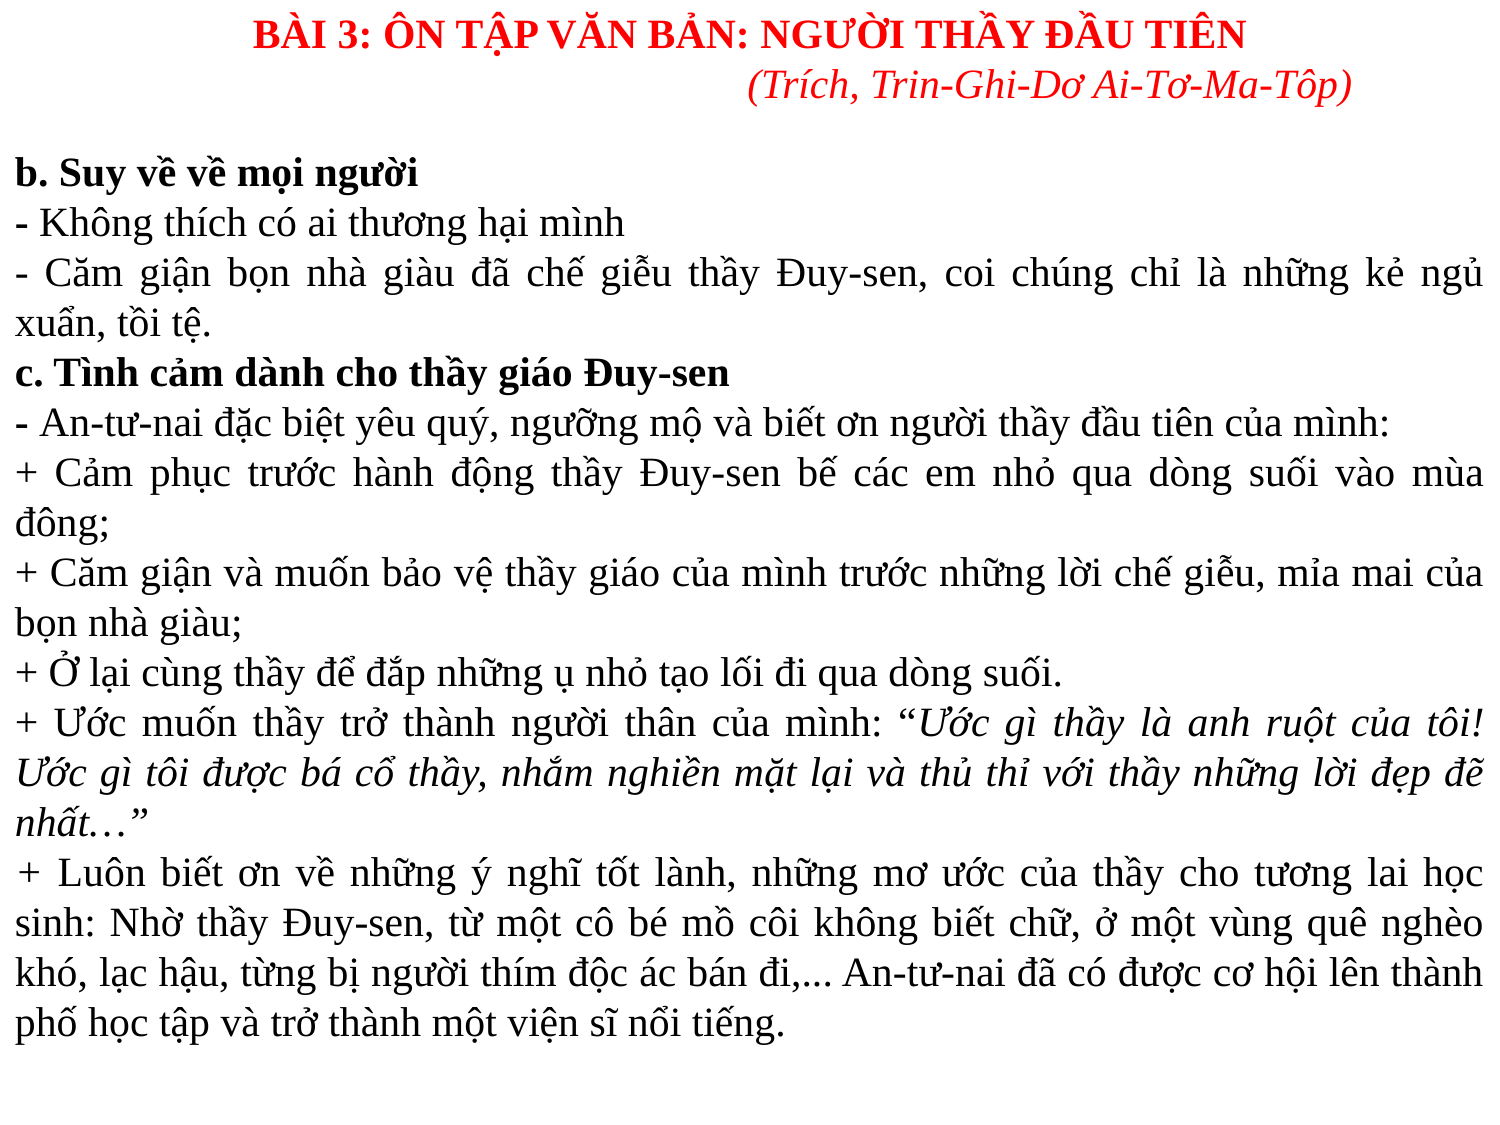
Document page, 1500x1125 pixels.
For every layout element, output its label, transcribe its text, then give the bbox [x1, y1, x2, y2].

text_box BÀI 3: ÔN TẬP VĂN BẢN: NGƯỜI THẦY ĐẦU TIÊN (Trích, Trin-Ghi-Dơ Ai-Tơ-Ma-Tôp) [0, 0, 1500, 137]
text_box b. Suy về về mọi người - Không thích có ai thương hại mình - Căm giận bọn nhà giàu đã chế giễu thầy Đuy-sen, coi chúng chỉ là những kẻ ngủ xuẩn, tồi tệ. c. Tình cảm dành cho thầy giáo Đuy-sen - An-tư-nai đặc biệt yêu quý, ngưỡng mộ và biết ơn người thầy đầu tiên của mình: + Cảm phục trước hành động thầy Đuy-sen bế các em nhỏ qua dòng suối vào mùa đông; + Căm giận và muốn bảo vệ thầy giáo của mình trước những lời chế giễu, mỉa mai của bọn nhà giàu; + Ở lại cùng thầy để đắp những ụ nhỏ tạo lối đi qua dòng suối. + Ước muốn thầy trở thành người thân của mình: “Ước gì thầy là anh ruột của tôi! Ước gì tôi được bá cổ thầy, nhắm nghiền mặt lại và thủ thỉ với thầy những lời đẹp đẽ nhất…” + Luôn biết ơn về những ý nghĩ tốt lành, những mơ ước của thầy cho tương lai học sinh: Nhờ thầy Đuy-sen, từ một cô bé mồ côi không biết chữ, ở một vùng quê nghèo khó, lạc hậu, từng bị người thím độc ác bán đi,... An-tư-nai đã có được cơ hội lên thành phố học tập và trở thành một viện sĩ nổi tiếng. [0, 137, 1500, 1098]
